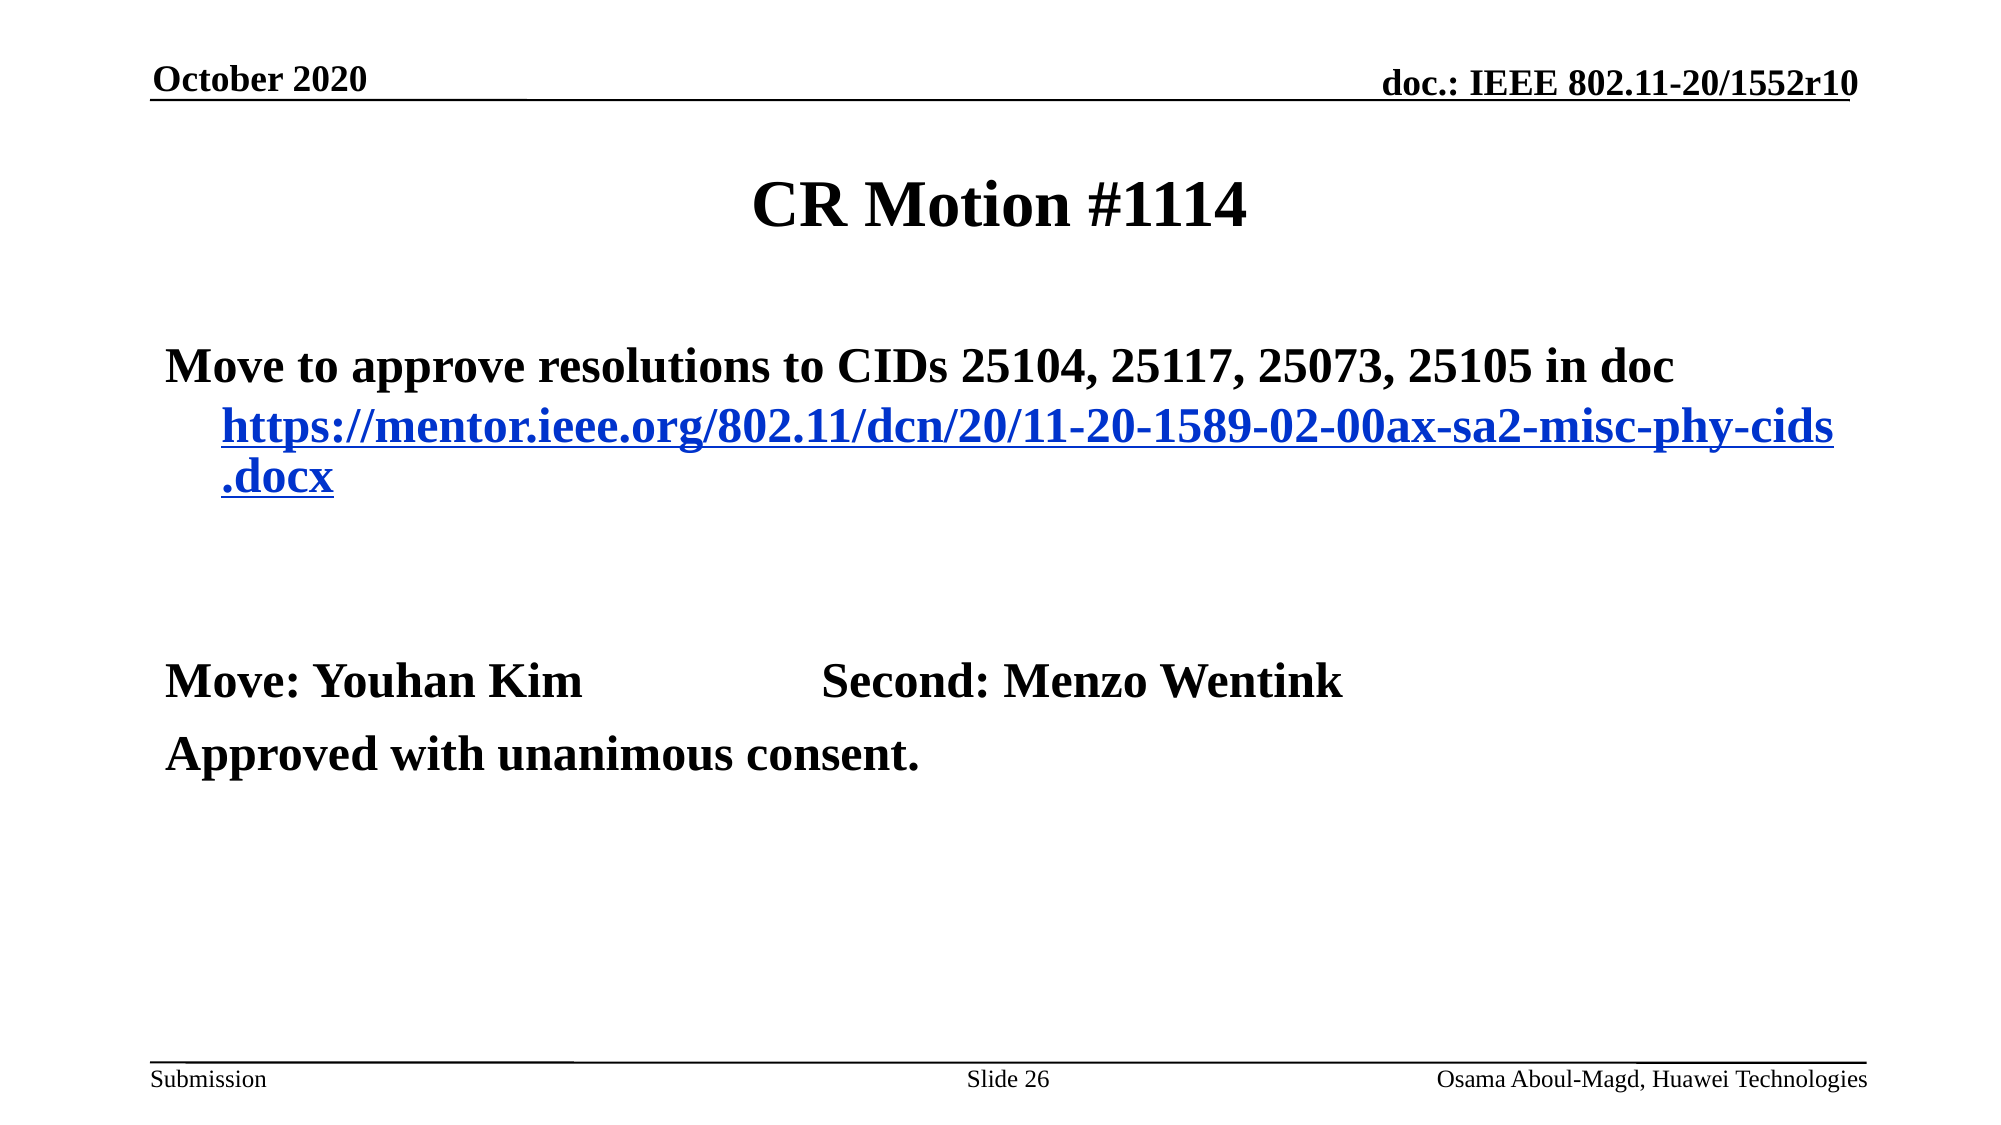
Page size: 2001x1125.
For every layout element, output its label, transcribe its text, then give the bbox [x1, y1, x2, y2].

title CR Motion #1114 [149, 112, 1850, 288]
list Move to approve resolutions to CIDs 25104, 25117, 25073, 25105 in doc https://mentor.ieee.org/802.11/dcn/20/11-20-1589-02-00ax-sa2-misc-phy-cids.docx Move: Youhan Kim Second: Menzo Wentink Approved with unanimous consent. [149, 324, 1850, 1000]
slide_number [152, 54, 563, 100]
footer Osama Aboul-Magd, Huawei Technologies [1171, 1061, 1869, 1093]
slide_number Slide 26 [950, 1061, 1067, 1123]
